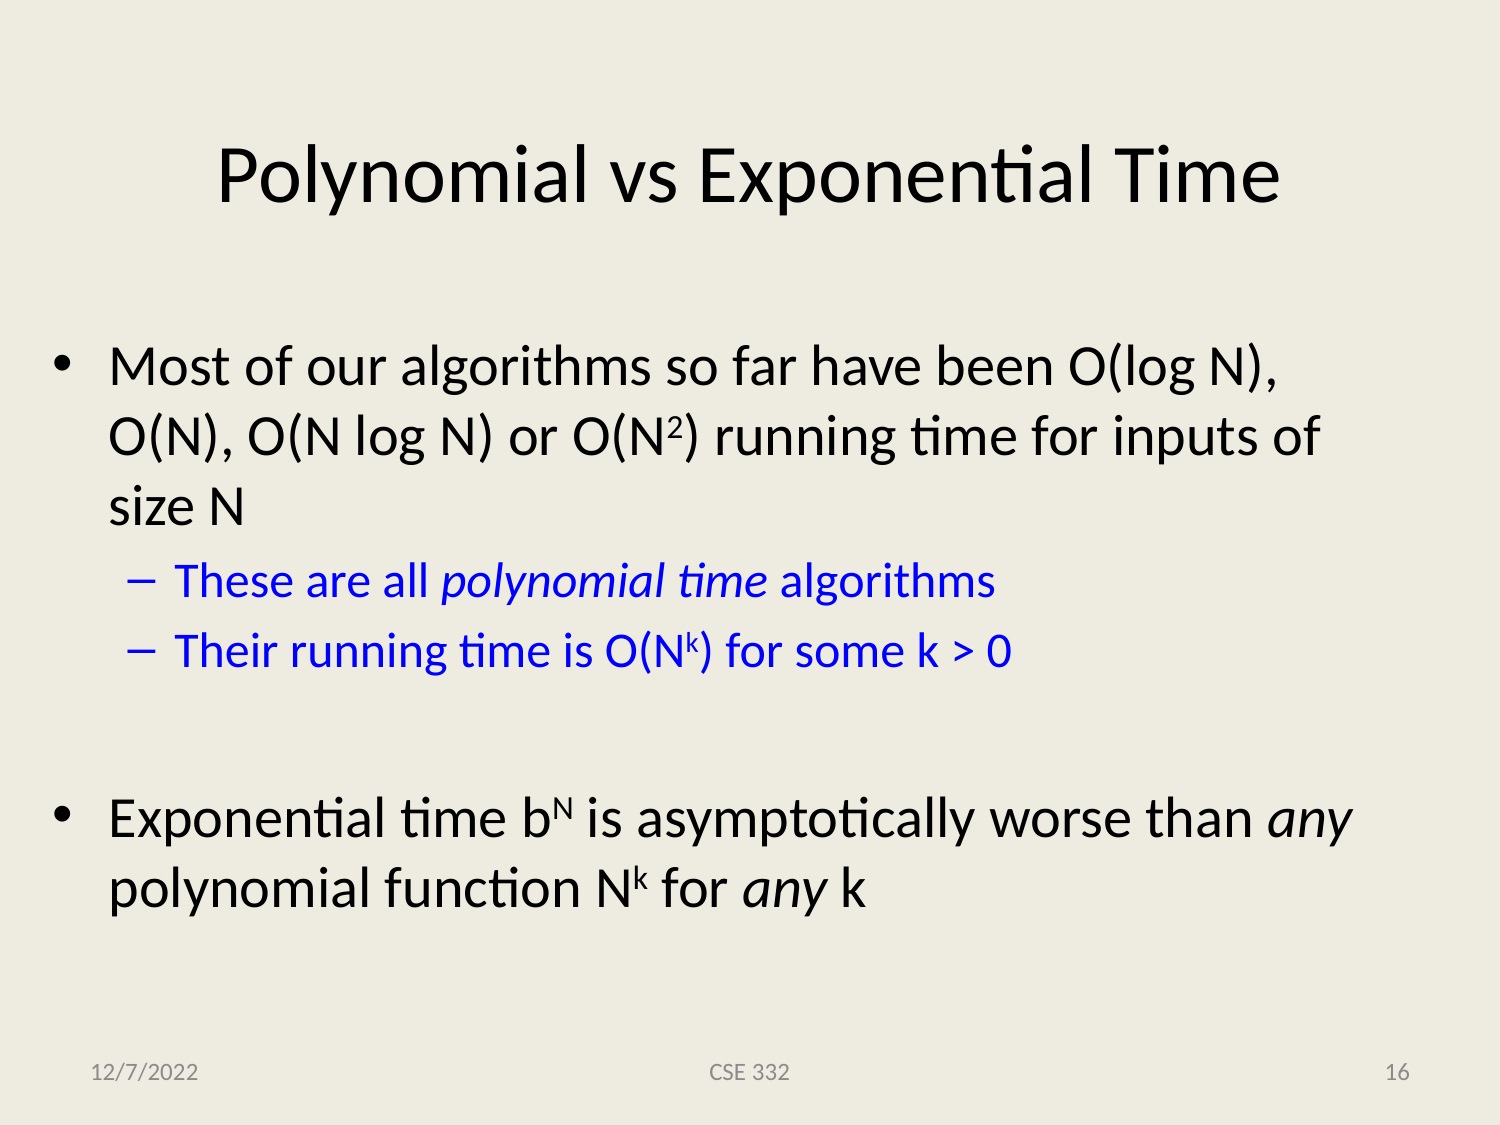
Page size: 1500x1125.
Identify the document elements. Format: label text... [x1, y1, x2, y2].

title Polynomial vs Exponential Time [112, 75, 1388, 263]
footer CSE 332 [512, 1042, 988, 1103]
list Most of our algorithms so far have been O(log N), O(N), O(N log N) or O(N2) running time for inputs of size N These are all polynomial time algorithms Their running time is O(Nk) for some k > 0 Exponential time bN is asymptotically worse than any polynomial function Nk for any k [37, 320, 1428, 1113]
slide_number 16 [1074, 1042, 1425, 1103]
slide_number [75, 1042, 425, 1103]
